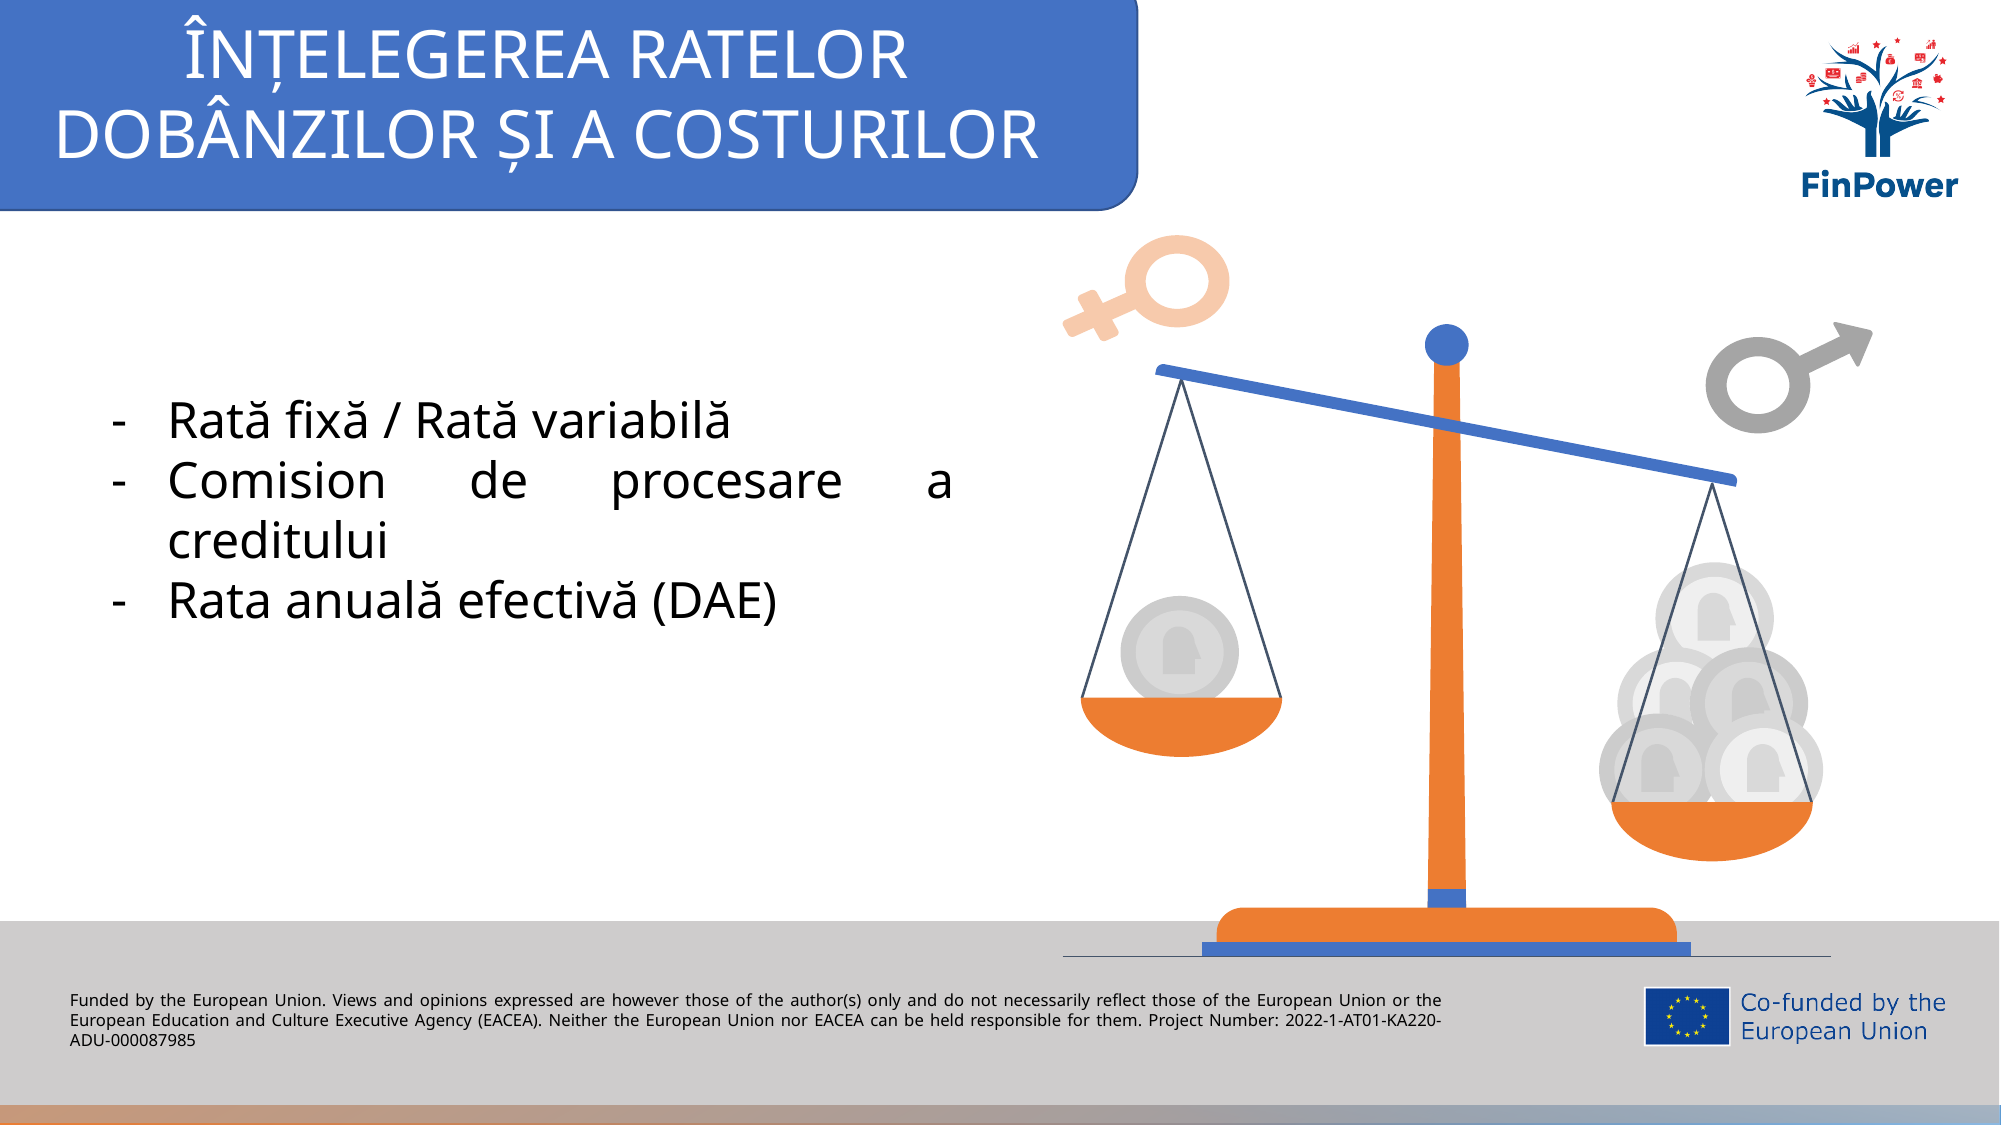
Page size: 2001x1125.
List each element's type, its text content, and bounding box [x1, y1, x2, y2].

text_box [308, 376, 325, 438]
text_box ÎNȚELEGEREA RATELOR DOBÂNZILOR ȘI A COSTURILOR [0, 0, 1138, 211]
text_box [0, 1105, 2000, 1125]
text_box [0, 921, 2000, 1102]
picture [1626, 968, 1974, 1064]
picture [1799, 28, 1961, 207]
text_box Rată fixă / Rată variabilă Comision de procesare a creditului Rata anuală efectivă (DAE) [96, 380, 970, 921]
footer Funded by the European Union. Views and opinions expressed are however those of the author(s) only and do not necessarily reflect those of the European Union or the European Education and Culture Executive Agency (EACEA). Neither the European Union nor EACEA can be held responsible for them. Project Number: 2022-1-AT01-KA220-ADU-000087985 [55, 983, 1460, 1077]
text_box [1062, 234, 1873, 957]
